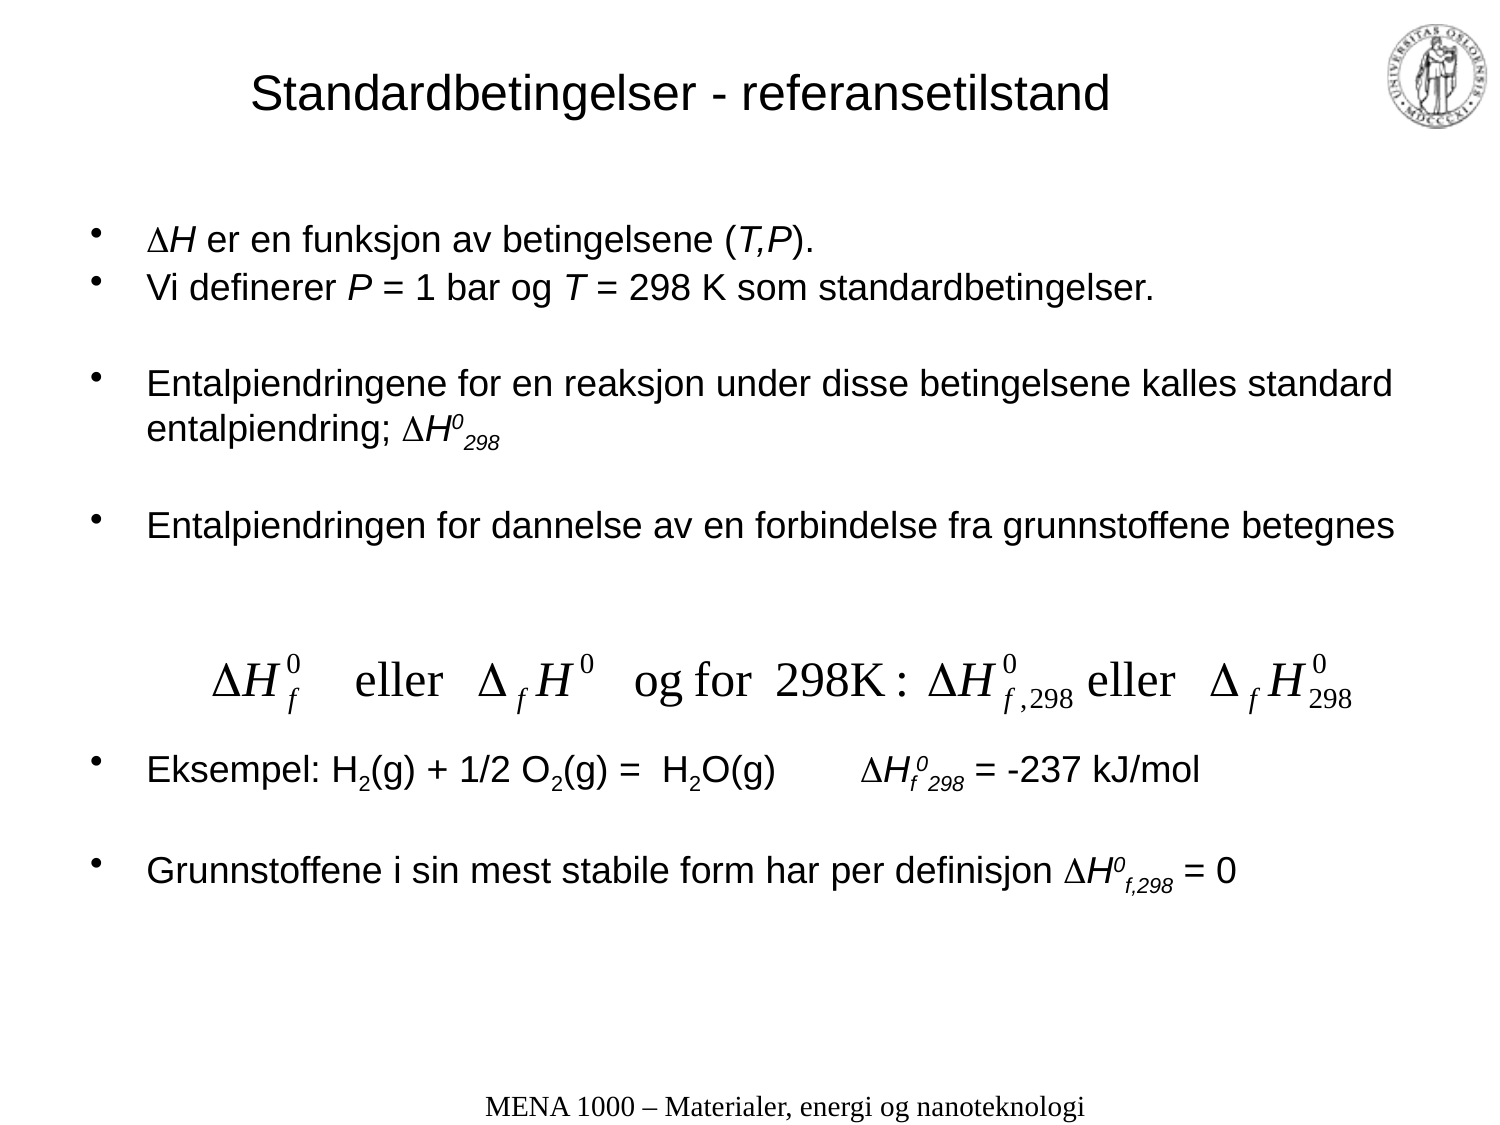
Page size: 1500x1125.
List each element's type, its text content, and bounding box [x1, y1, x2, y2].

list H er en funksjon av betingelsene (T,P). Vi definerer P = 1 bar og T = 298 K som standardbetingelser. Entalpiendringene for en reaksjon under disse betingelsene kalles standard entalpiendring; H0298 Entalpiendringen for dannelse av en forbindelse fra grunnstoffene betegnes Eksempel: H2(g) + 1/2 O2(g) = H2O(g) Hf0298 = -237 kJ/mol Grunnstoffene i sin mest stabile form har per definisjon H0f,298 = 0 [74, 212, 1413, 938]
picture [1387, 24, 1500, 129]
footer MENA 1000 – Materialer, energi og nanoteknologi [466, 1079, 1105, 1125]
title Standardbetingelser - referansetilstand [62, 0, 1301, 182]
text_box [204, 642, 1363, 726]
